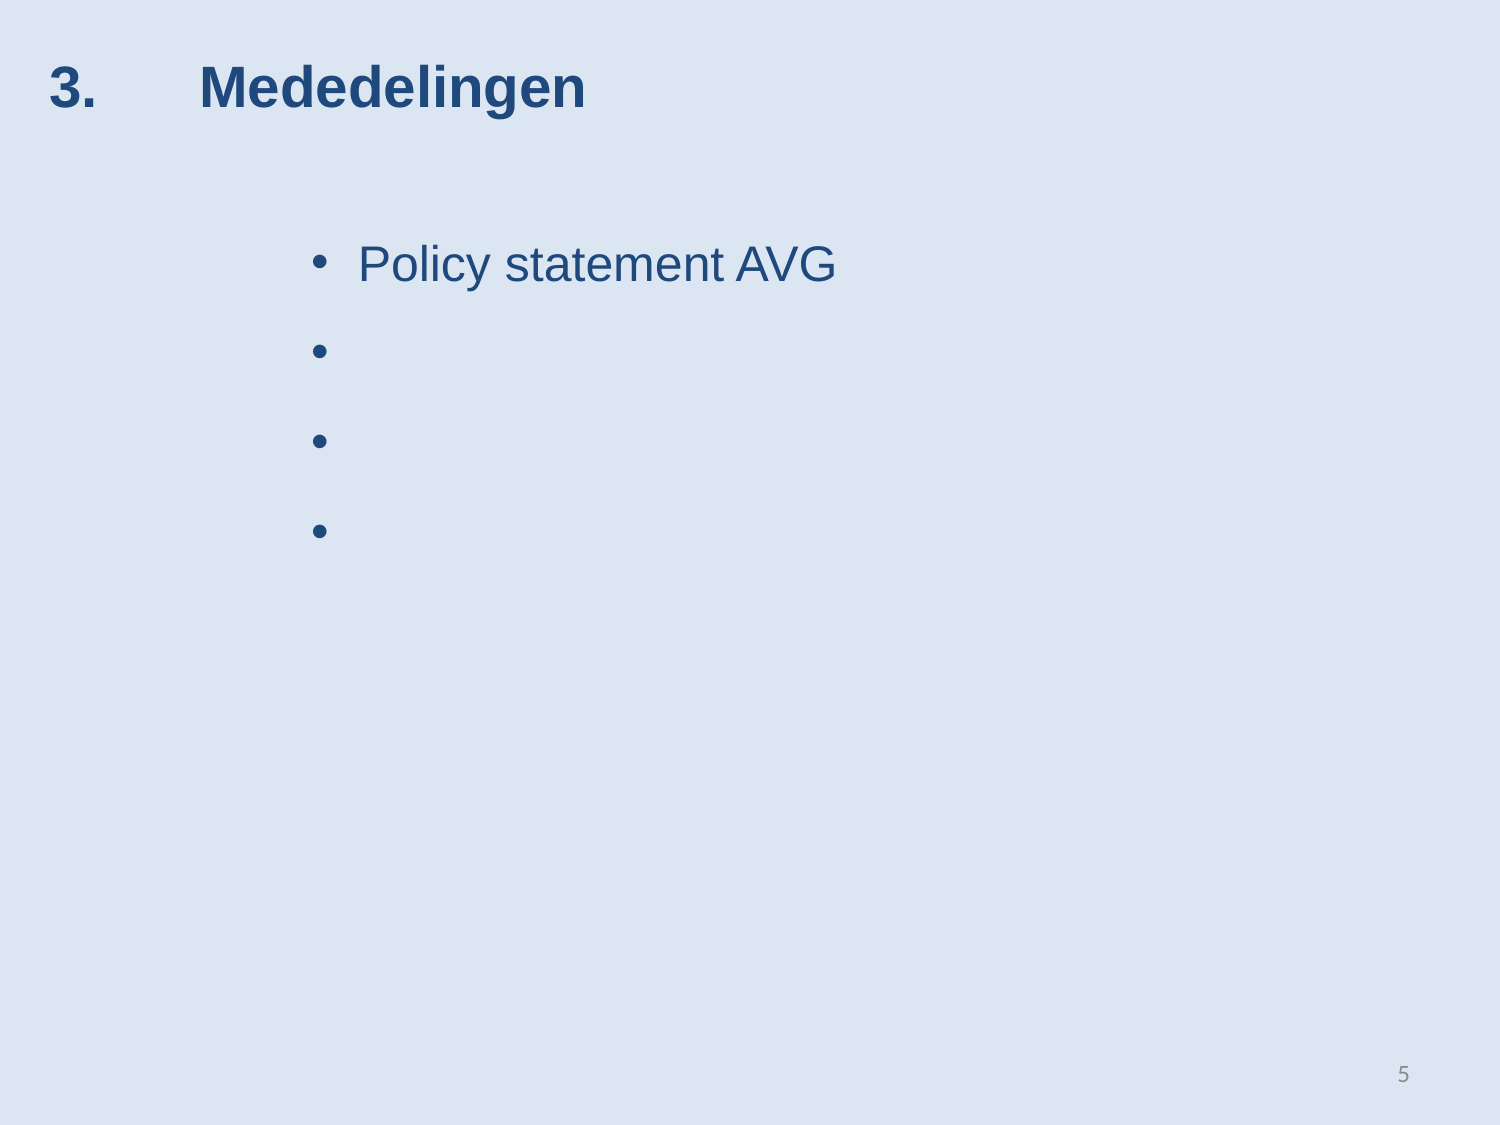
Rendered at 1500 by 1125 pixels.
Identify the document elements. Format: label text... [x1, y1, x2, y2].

slide_number 5 [1074, 1042, 1425, 1103]
text_box 3. Mededelingen [34, 41, 603, 127]
text_box Policy statement AVG [296, 193, 853, 569]
